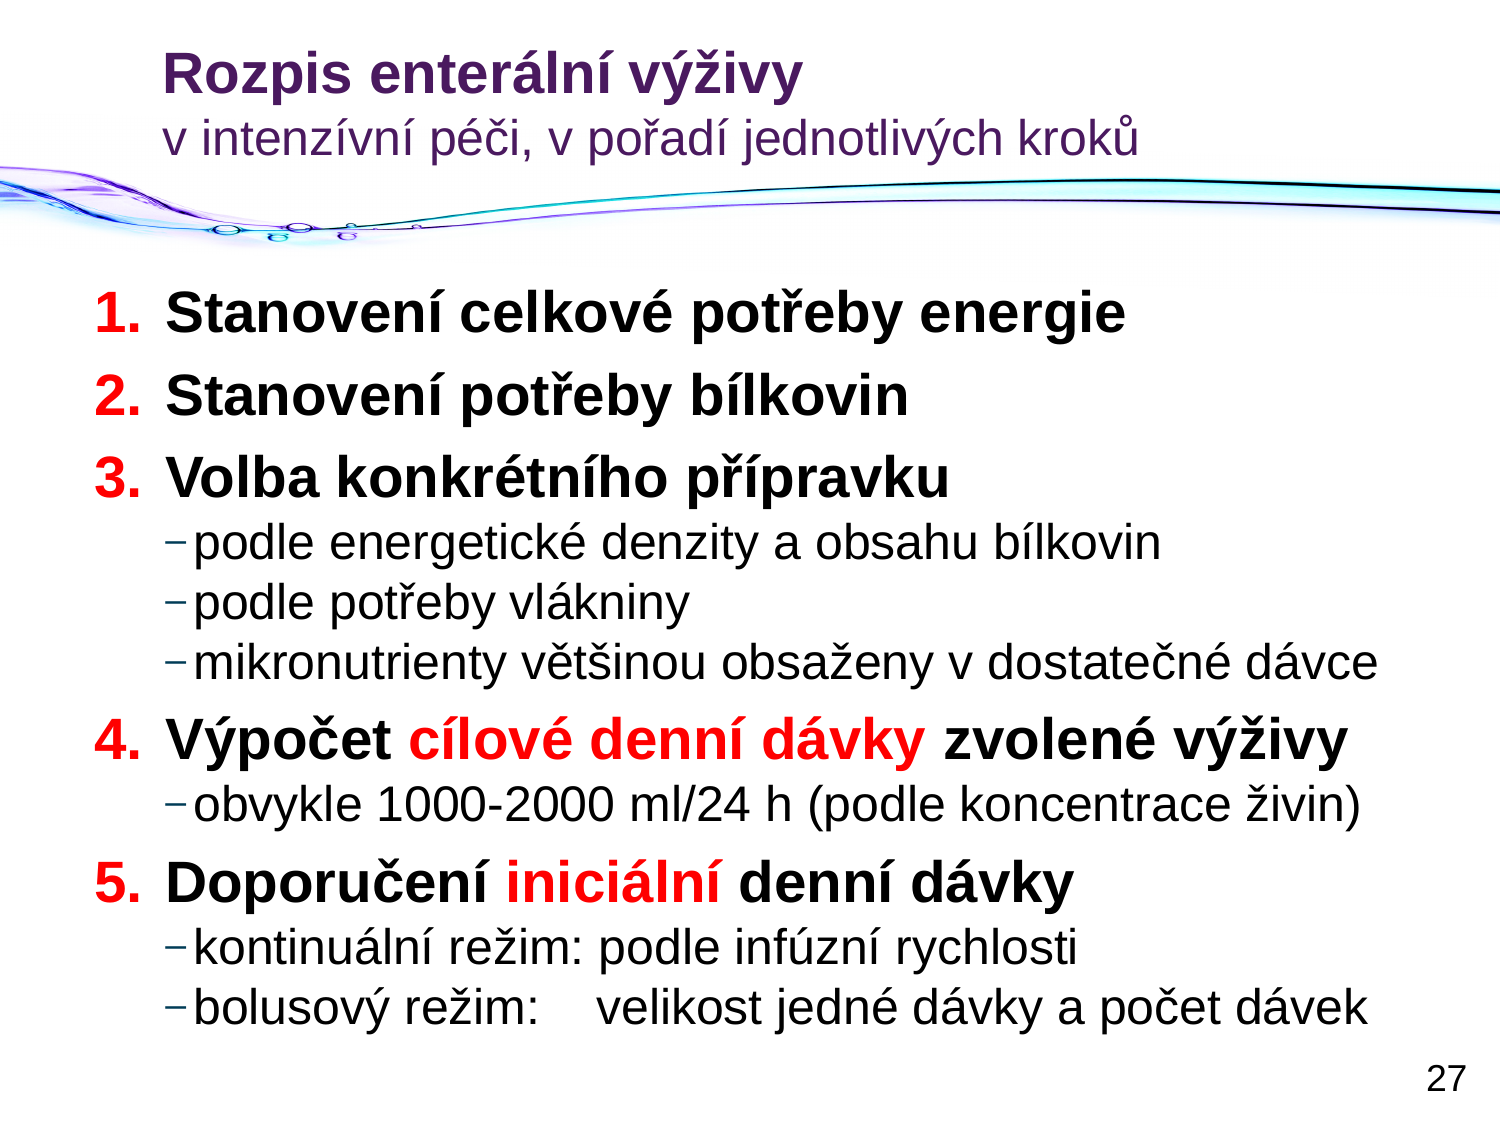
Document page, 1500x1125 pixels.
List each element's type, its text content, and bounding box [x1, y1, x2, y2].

title Rozpis enterální výživy v intenzívní péči, v pořadí jednotlivých kroků [147, 7, 1376, 173]
list Stanovení celkové potřeby energie Stanovení potřeby bílkovin Volba konkrétního přípravku podle energetické denzity a obsahu bílkovin podle potřeby vlákniny mikronutrienty většinou obsaženy v dostatečné dávce Výpočet cílové denní dávky zvolené výživy obvykle 1000-2000 ml/24 h (podle koncentrace živin) Doporučení iniciální denní dávky kontinuální režim: podle infúzní rychlosti bolusový režim: velikost jedné dávky a počet dávek [76, 267, 1424, 1102]
slide_number 27 [1169, 1046, 1483, 1122]
picture [0, 112, 1500, 299]
